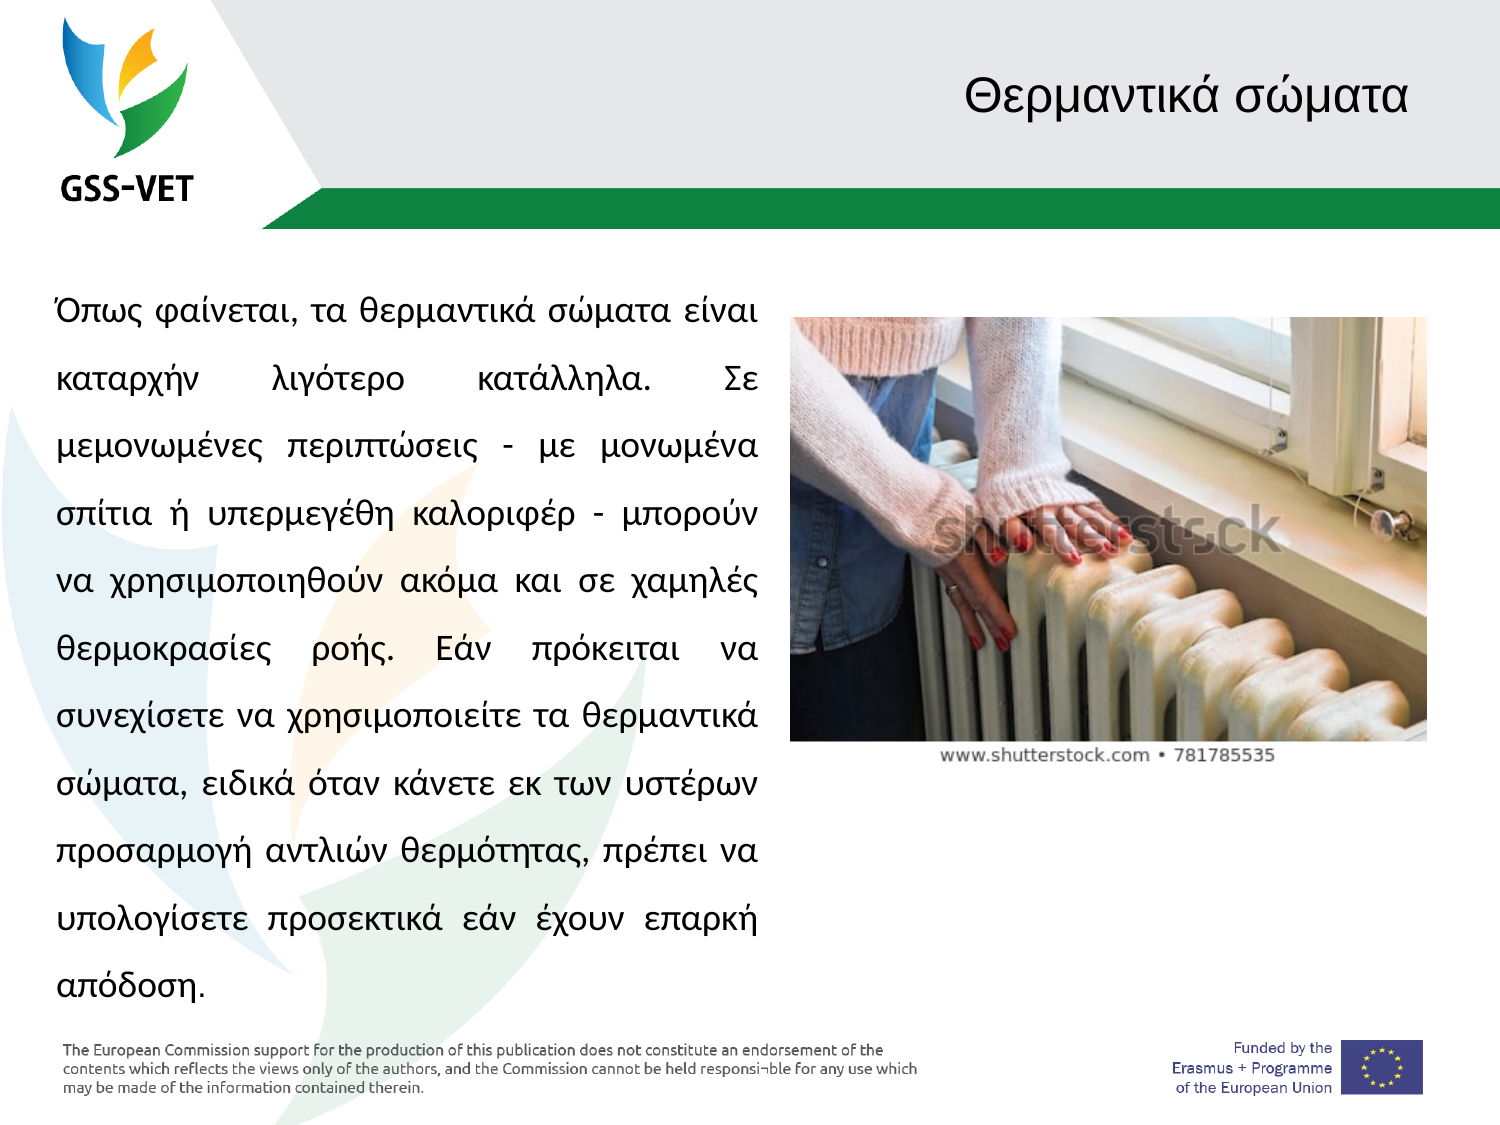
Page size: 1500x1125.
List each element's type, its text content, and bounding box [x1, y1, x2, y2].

text_box Όπως φαίνεται, τα θερμαντικά σώματα είναι καταρχήν λιγότερο κατάλληλα. Σε μεμονωμένες περιπτώσεις - με μονωμένα σπίτια ή υπερμεγέθη καλοριφέρ - μπορούν να χρησιμοποιηθούν ακόμα και σε χαμηλές θερμοκρασίες ροής. Εάν πρόκειται να συνεχίσετε να χρησιμοποιείτε τα θερμαντικά σώματα, ειδικά όταν κάνετε εκ των υστέρων προσαρμογή αντλιών θερμότητας, πρέπει να υπολογίσετε προσεκτικά εάν έχουν επαρκή απόδοση. [41, 255, 774, 1013]
title Θερμαντικά σώματα [324, 0, 1425, 185]
picture [0, 0, 1500, 1125]
